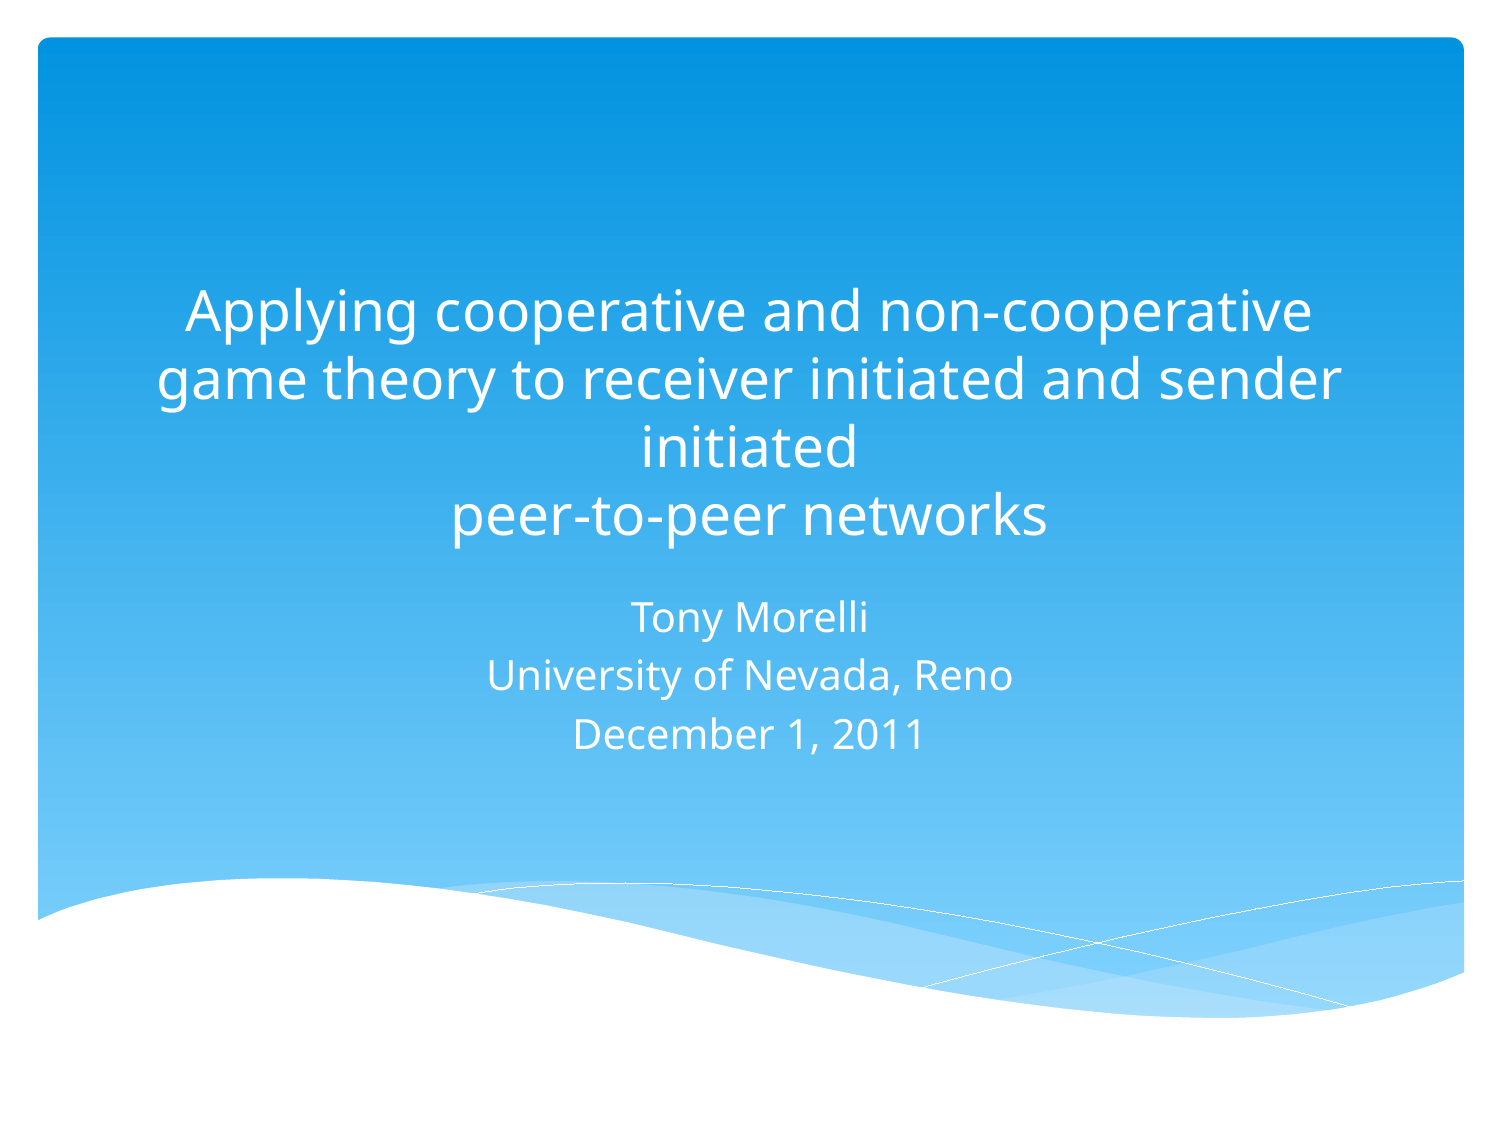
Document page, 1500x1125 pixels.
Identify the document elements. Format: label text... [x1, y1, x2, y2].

title Applying cooperative and non-cooperative game theory to receiver initiated and sender initiated peer-to-peer networks [112, 262, 1388, 555]
subtitle Tony Morelli University of Nevada, Reno December 1, 2011 [225, 583, 1275, 825]
